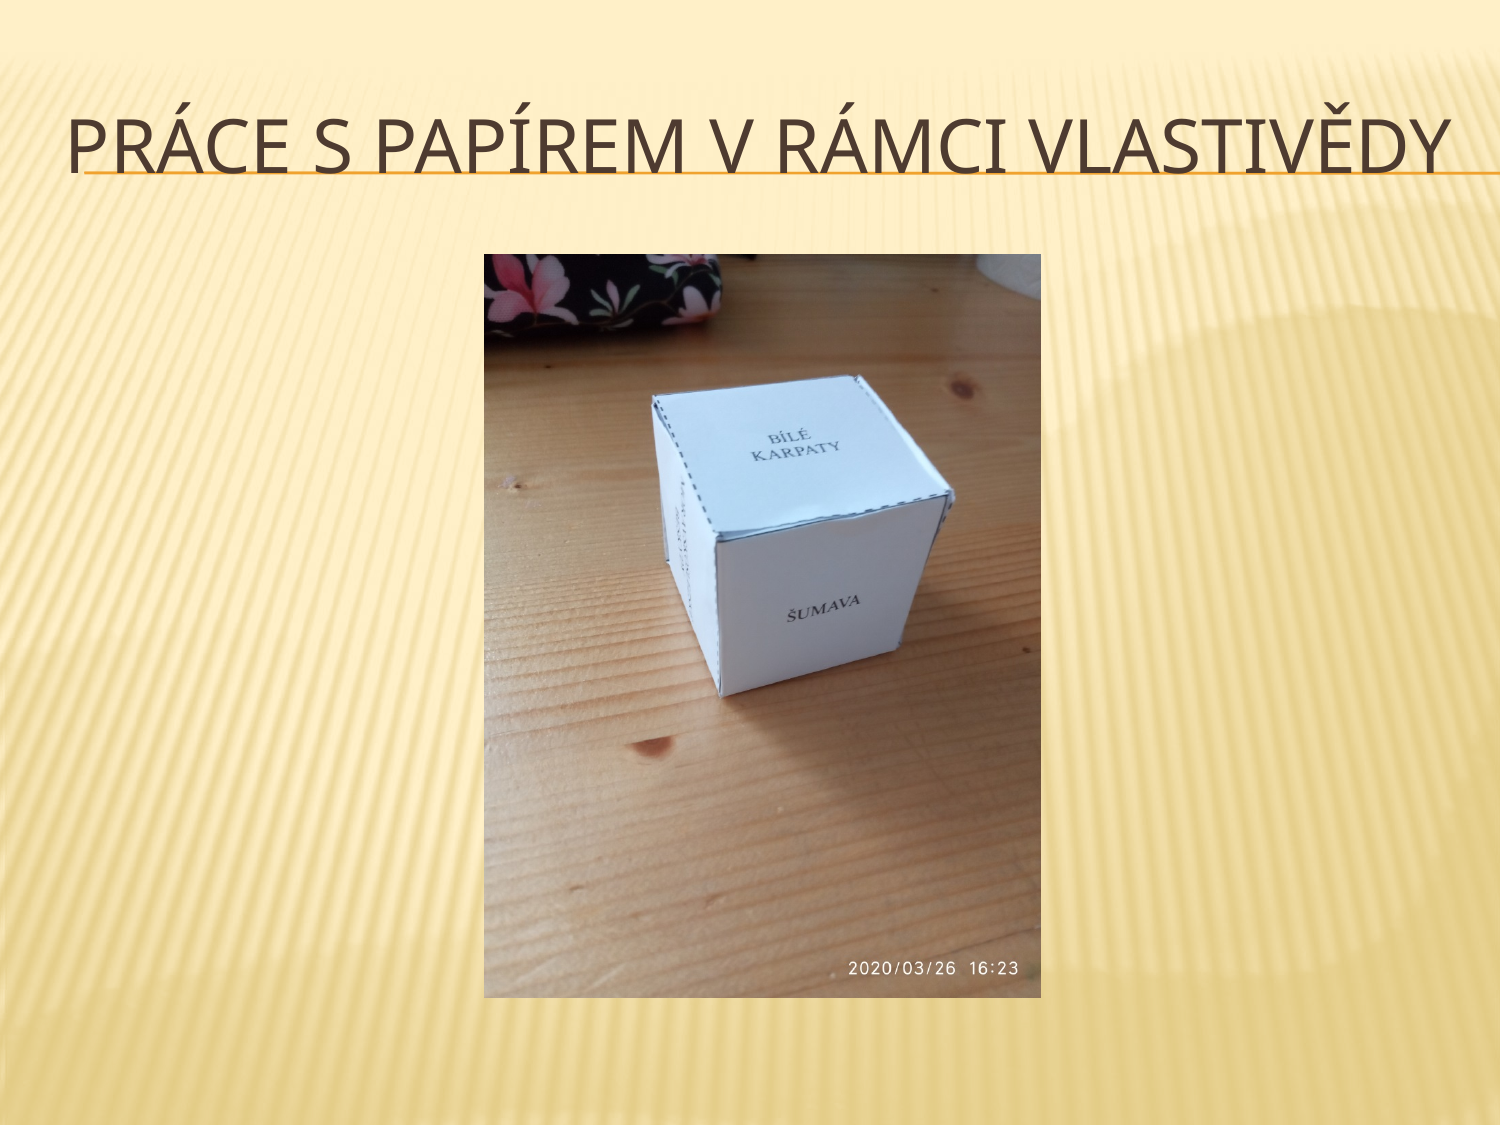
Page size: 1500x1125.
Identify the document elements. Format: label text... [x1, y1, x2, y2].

title Práce s papírem v rámci vlastivědy [50, 75, 1475, 213]
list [483, 254, 1041, 998]
